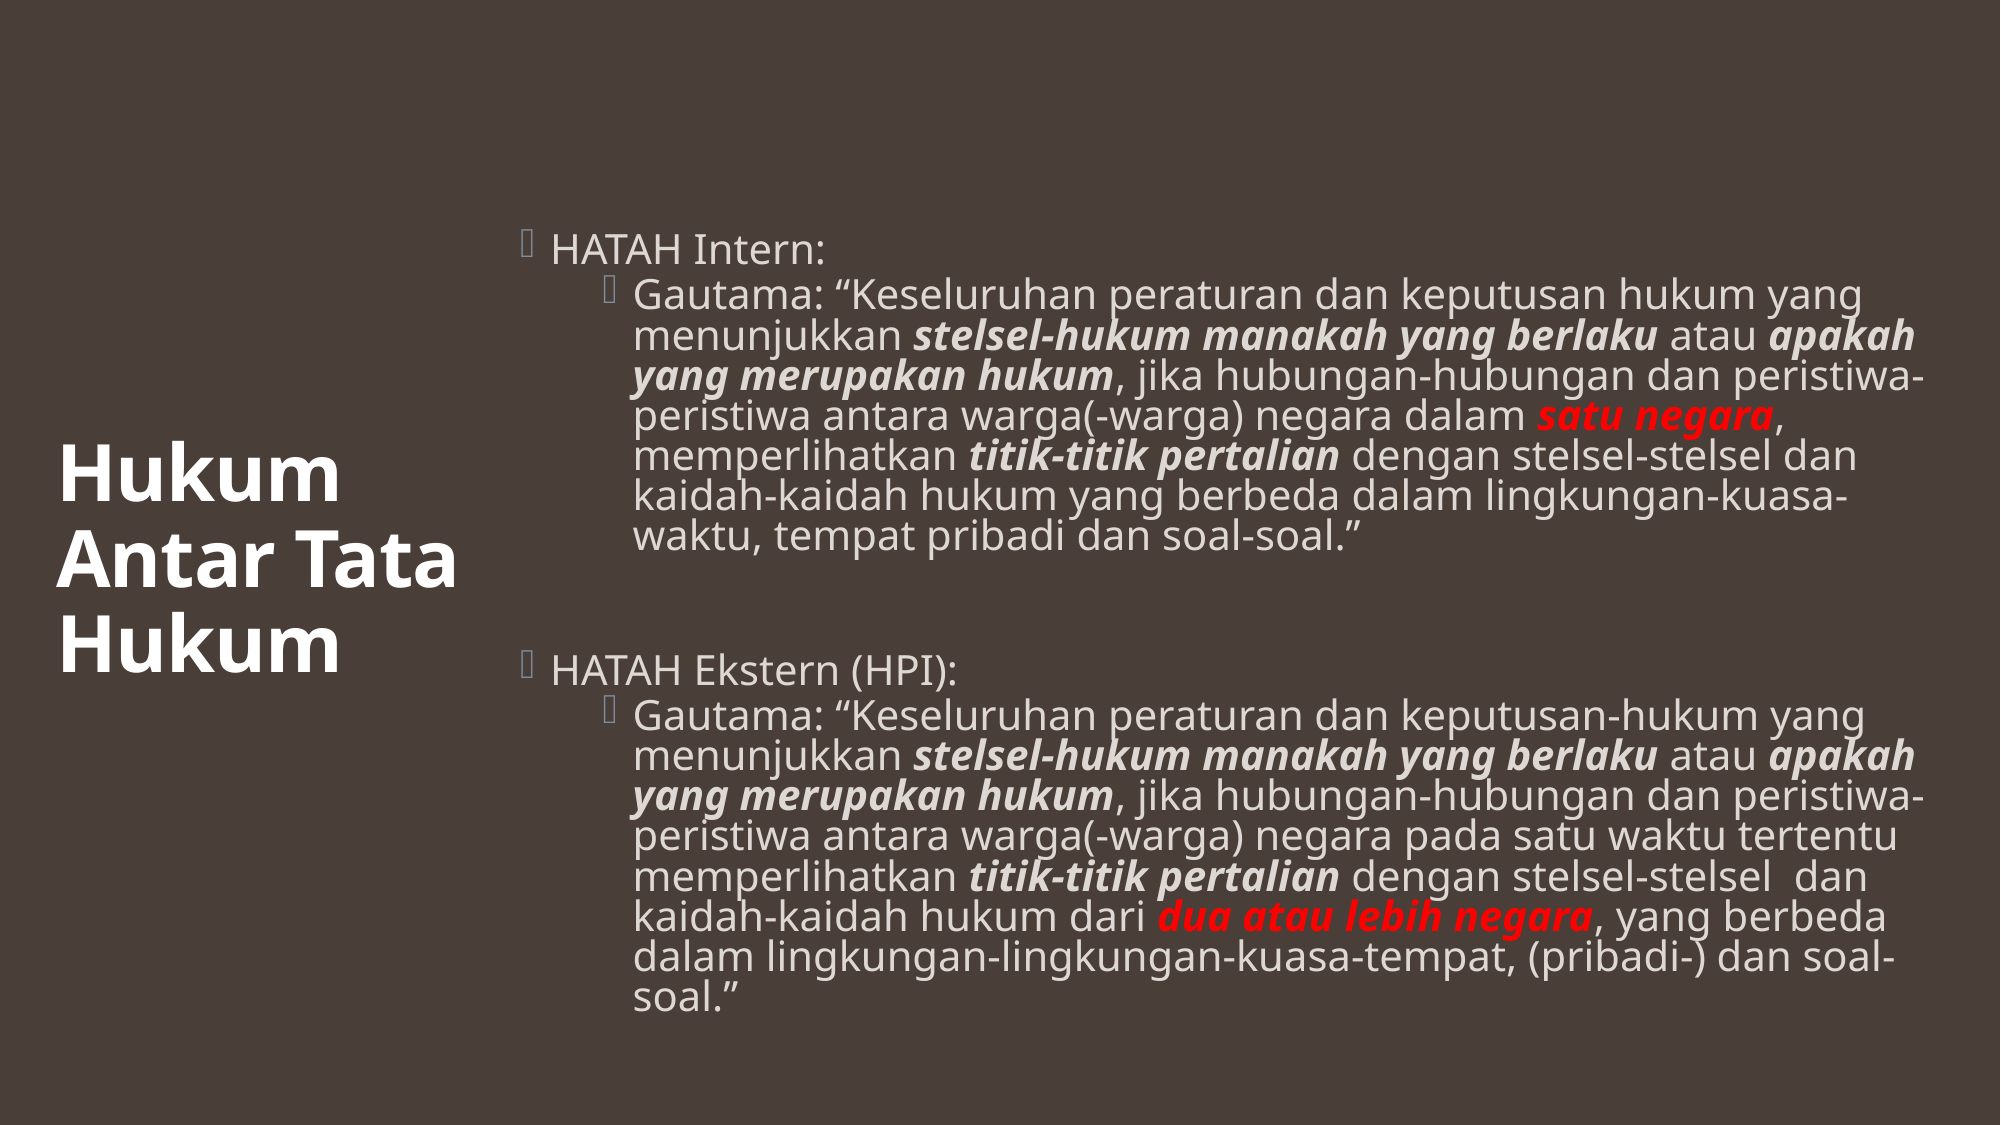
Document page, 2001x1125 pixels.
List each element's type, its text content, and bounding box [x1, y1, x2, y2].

list HATAH Intern: Gautama: “Keseluruhan peraturan dan keputusan hukum yang menunjukkan stelsel-hukum manakah yang berlaku atau apakah yang merupakan hukum, jika hubungan-hubungan dan peristiwa-peristiwa antara warga(-warga) negara dalam satu negara, memperlihatkan titik-titik pertalian dengan stelsel-stelsel dan kaidah-kaidah hukum yang berbeda dalam lingkungan-kuasa-waktu, tempat pribadi dan soal-soal.” HATAH Ekstern (HPI): Gautama: “Keseluruhan peraturan dan keputusan-hukum yang menunjukkan stelsel-hukum manakah yang berlaku atau apakah yang merupakan hukum, jika hubungan-hubungan dan peristiwa-peristiwa antara warga(-warga) negara pada satu waktu tertentu memperlihatkan titik-titik pertalian dengan stelsel-stelsel dan kaidah-kaidah hukum dari dua atau lebih negara, yang berbeda dalam lingkungan-lingkungan-kuasa-tempat, (pribadi-) dan soal-soal.” [505, 154, 1943, 1098]
title Hukum Antar Tata Hukum [41, 184, 505, 940]
